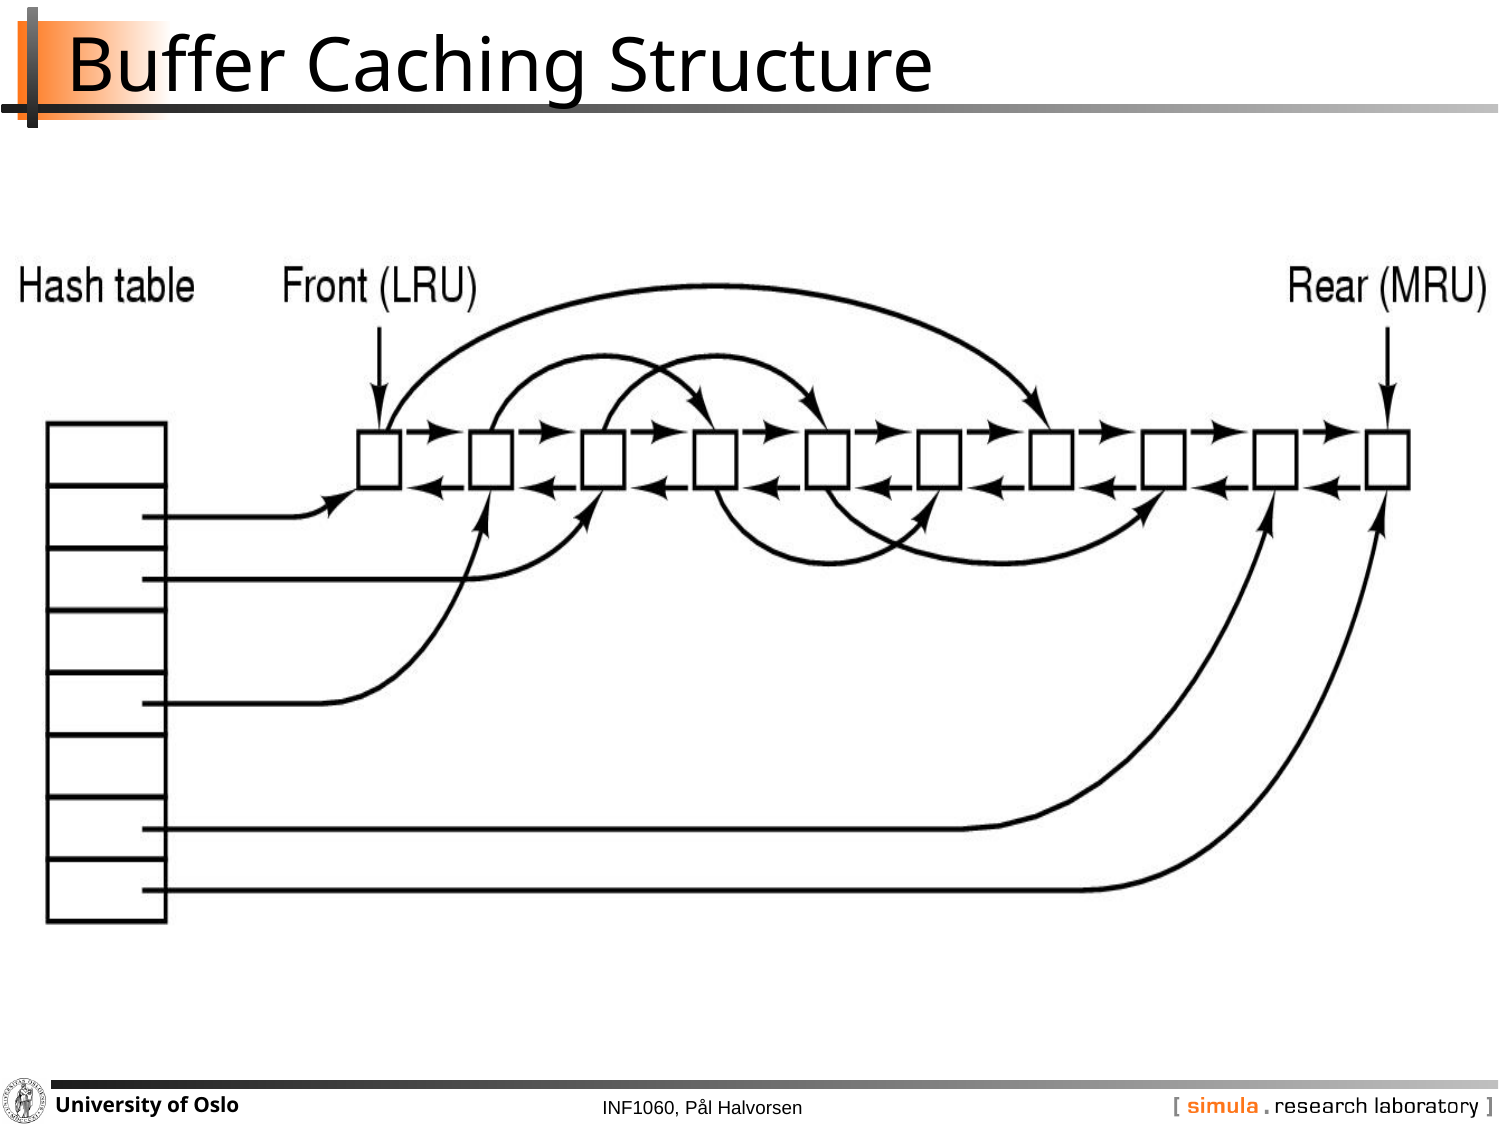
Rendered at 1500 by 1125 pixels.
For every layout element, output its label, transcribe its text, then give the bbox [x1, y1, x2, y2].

picture [1171, 1093, 1495, 1121]
picture [15, 243, 1498, 928]
picture [2, 1078, 47, 1124]
title Buffer Caching Structure [51, 20, 1495, 113]
